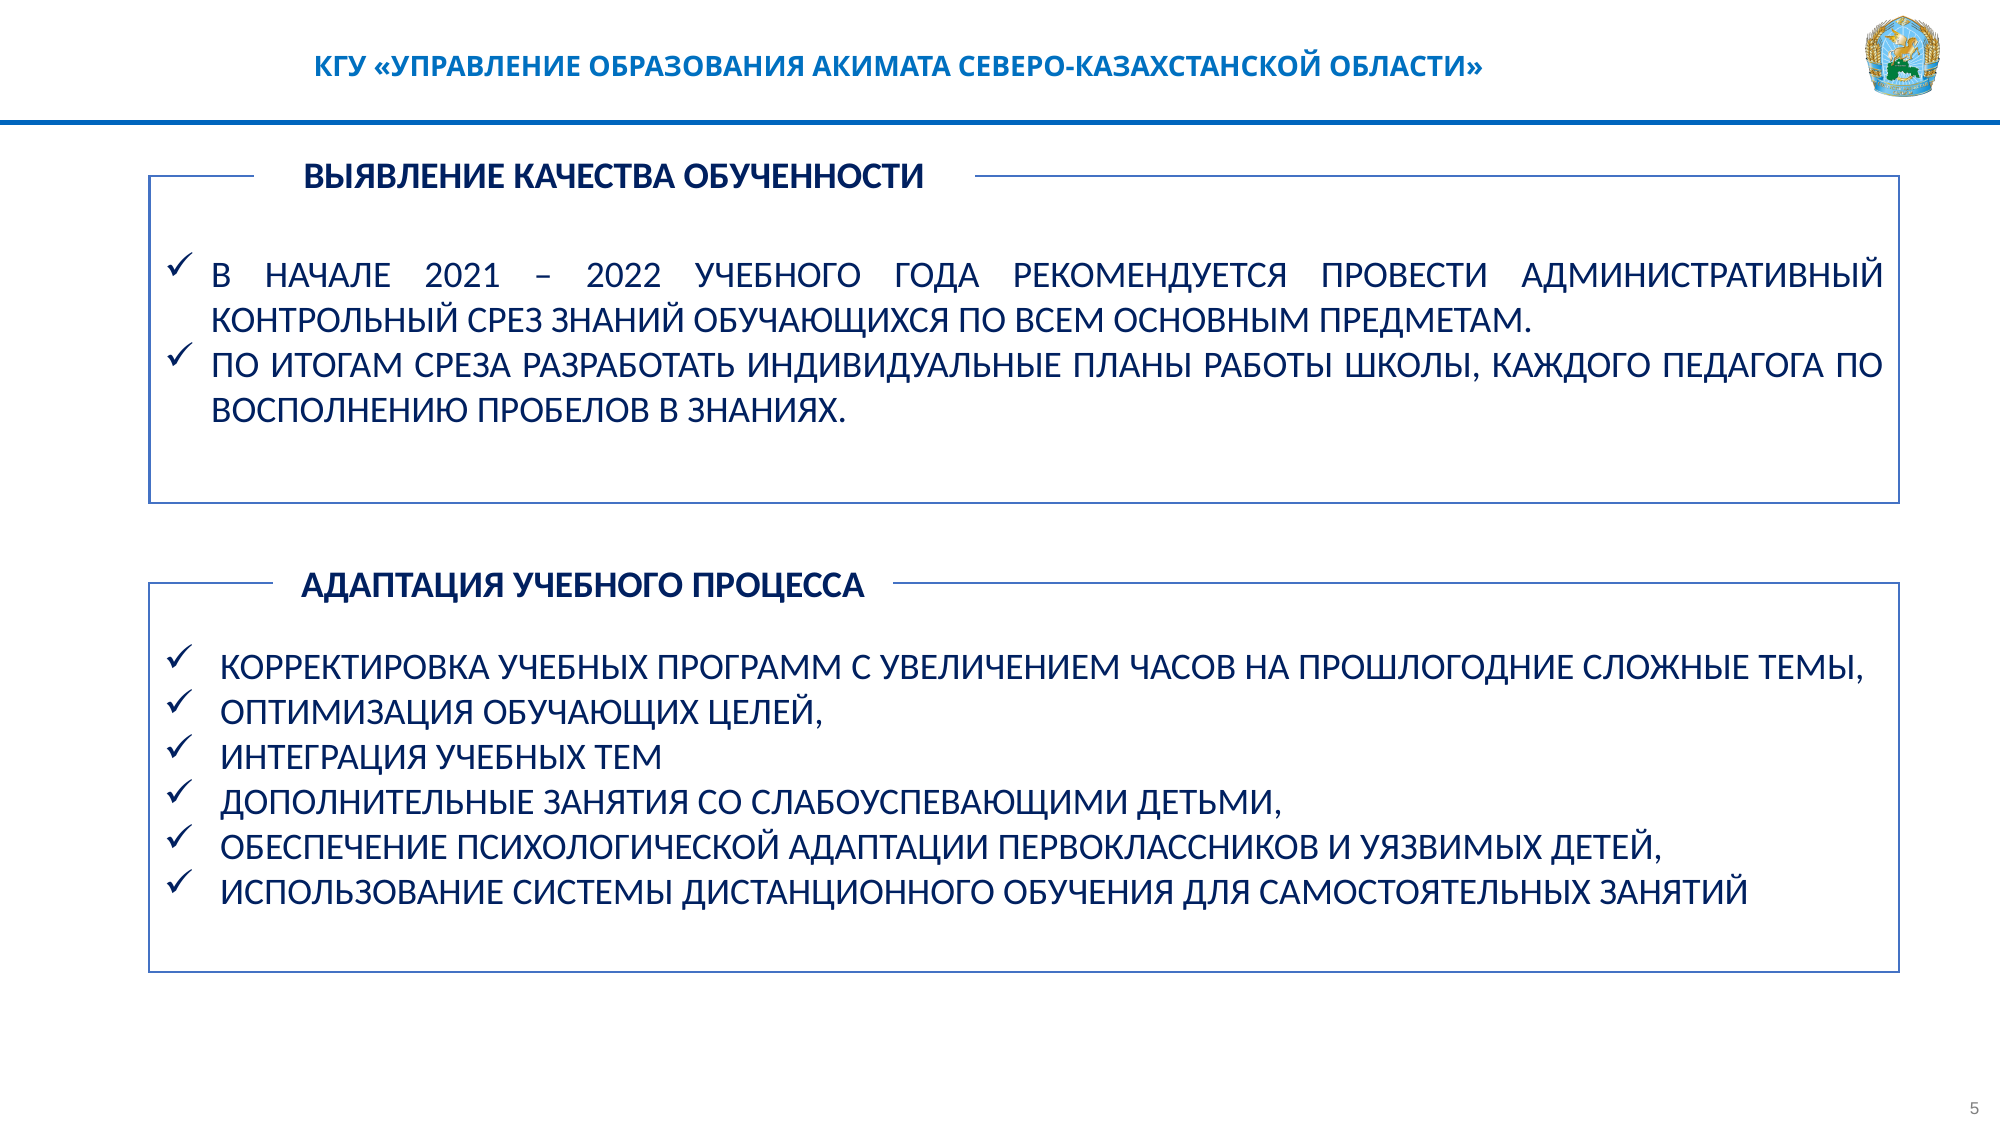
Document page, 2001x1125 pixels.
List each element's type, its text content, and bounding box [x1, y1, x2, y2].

text_box КГУ «УПРАВЛЕНИЕ ОБРАЗОВАНИЯ АКИМАТА СЕВЕРО-КАЗАХСТАНСКОЙ ОБЛАСТИ» [152, 15, 1653, 116]
text_box В НАЧАЛЕ 2021 – 2022 УЧЕБНОГО ГОДА РЕКОМЕНДУЕТСЯ ПРОВЕСТИ АДМИНИСТРАТИВНЫЙ КОНТРОЛЬНЫЙ СРЕЗ ЗНАНИЙ ОБУЧАЮЩИХСЯ ПО ВСЕМ ОСНОВНЫМ ПРЕДМЕТАМ. ПО ИТОГАМ СРЕЗА РАЗРАБОТАТЬ ИНДИВИДУАЛЬНЫЕ ПЛАНЫ РАБОТЫ ШКОЛЫ, КАЖДОГО ПЕДАГОГА ПО ВОСПОЛНЕНИЮ ПРОБЕЛОВ В ЗНАНИЯХ. [148, 175, 1900, 504]
picture [1865, 15, 1940, 97]
text_box КОРРЕКТИРОВКА УЧЕБНЫХ ПРОГРАММ С УВЕЛИЧЕНИЕМ ЧАСОВ НА ПРОШЛОГОДНИЕ СЛОЖНЫЕ ТЕМЫ, ОПТИМИЗАЦИЯ ОБУЧАЮЩИХ ЦЕЛЕЙ, ИНТЕГРАЦИЯ УЧЕБНЫХ ТЕМ ДОПОЛНИТЕЛЬНЫЕ ЗАНЯТИЯ СО СЛАБОУСПЕВАЮЩИМИ ДЕТЬМИ, ОБЕСПЕЧЕНИЕ ПСИХОЛОГИЧЕСКОЙ АДАПТАЦИИ ПЕРВОКЛАССНИКОВ И УЯЗВИМЫХ ДЕТЕЙ, ИСПОЛЬЗОВАНИЕ СИСТЕМЫ ДИСТАНЦИОННОГО ОБУЧЕНИЯ ДЛЯ САМОСТОЯТЕЛЬНЫХ ЗАНЯТИЙ [148, 582, 1900, 973]
text_box АДАПТАЦИЯ УЧЕБНОГО ПРОЦЕССА [273, 549, 893, 617]
text_box ВЫЯВЛЕНИЕ КАЧЕСТВА ОБУЧЕННОСТИ [254, 139, 975, 207]
